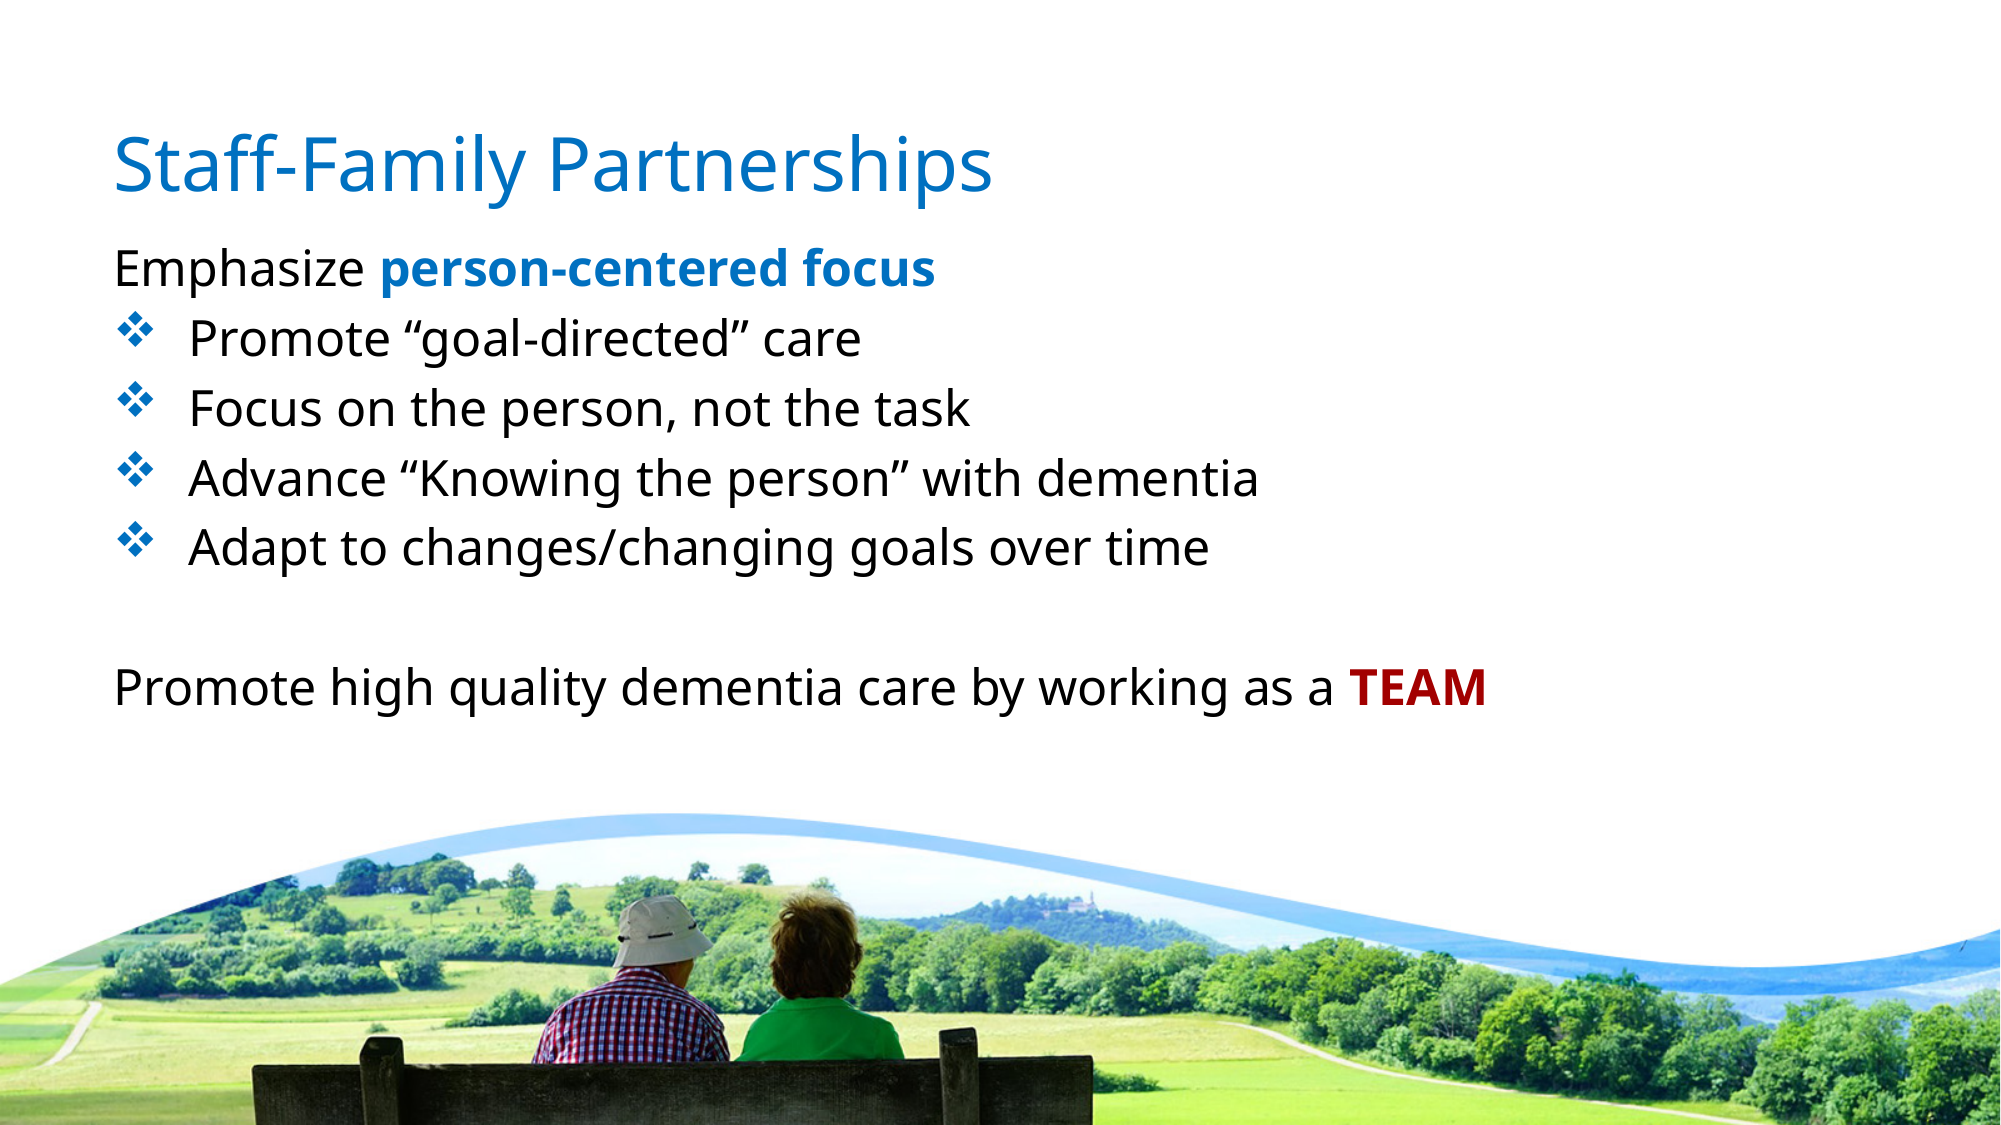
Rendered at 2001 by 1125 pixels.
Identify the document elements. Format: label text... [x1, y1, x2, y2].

list Emphasize person-centered focus Promote “goal-directed” care Focus on the person, not the task Advance “Knowing the person” with dementia Adapt to changes/changing goals over time Promote high quality dementia care by working as a TEAM [98, 228, 1902, 1064]
title Staff-Family Partnerships [98, 94, 1902, 228]
picture [0, 0, 2001, 1125]
